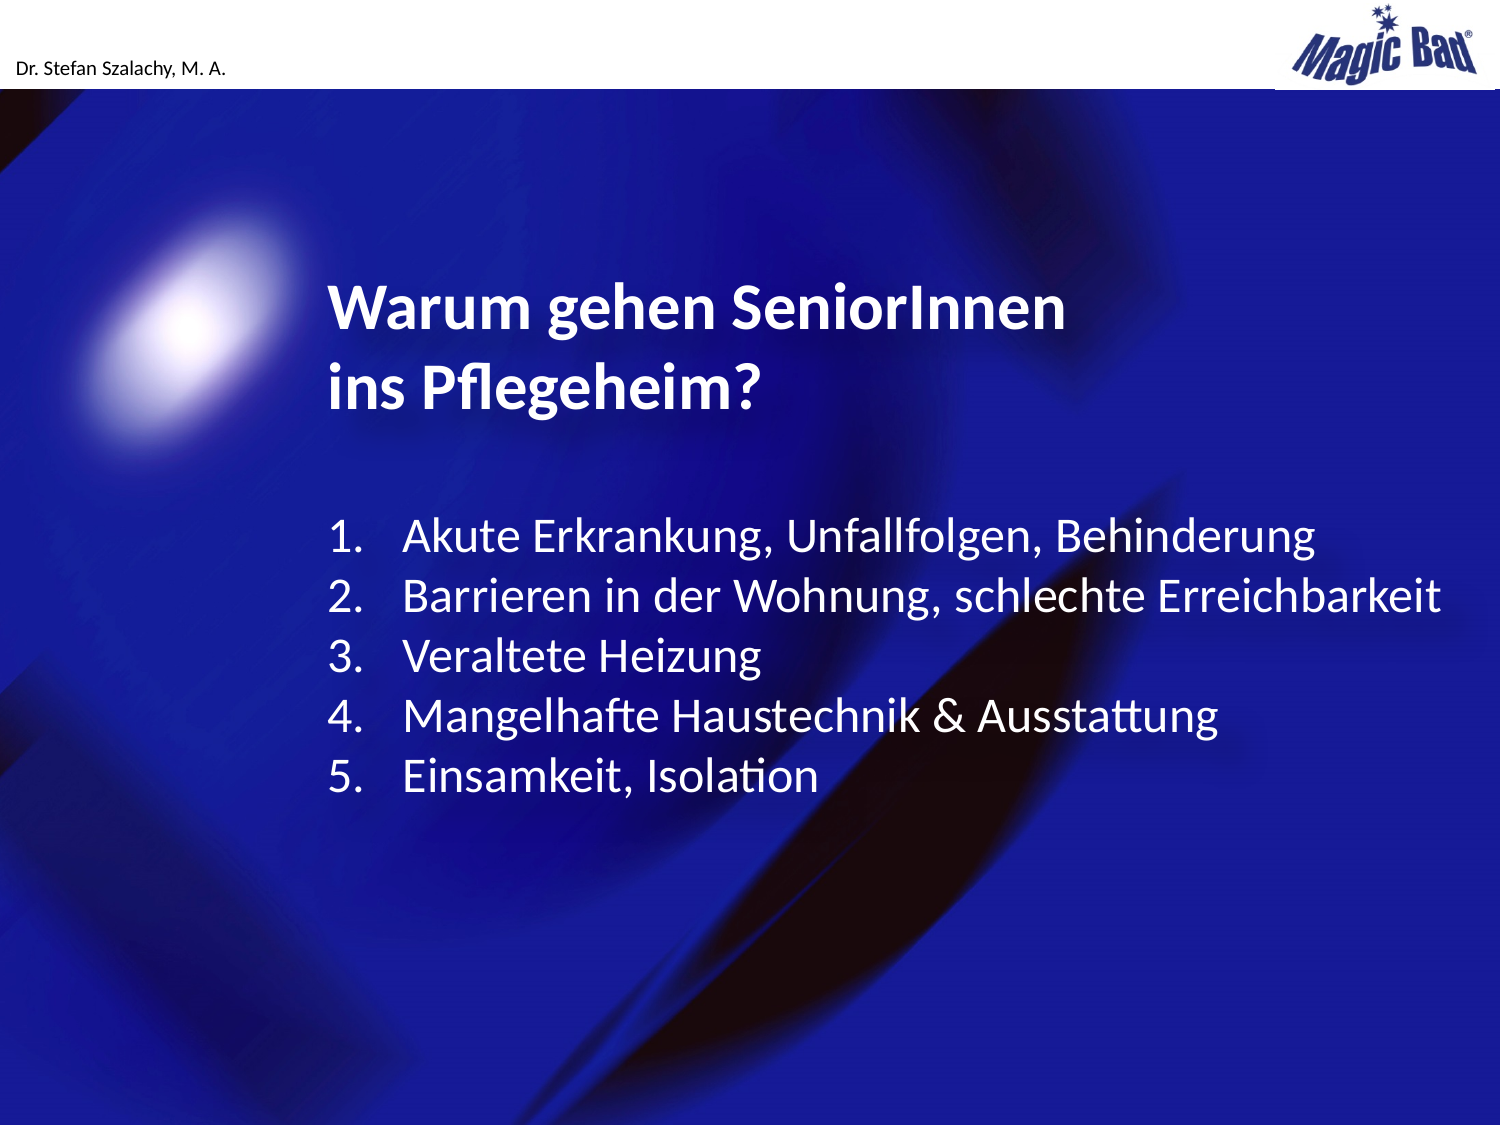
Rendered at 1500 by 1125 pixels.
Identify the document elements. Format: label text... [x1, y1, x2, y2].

text_box Dr. Stefan Szalachy, M. A. [1, 47, 270, 87]
picture [0, 3, 1500, 1125]
